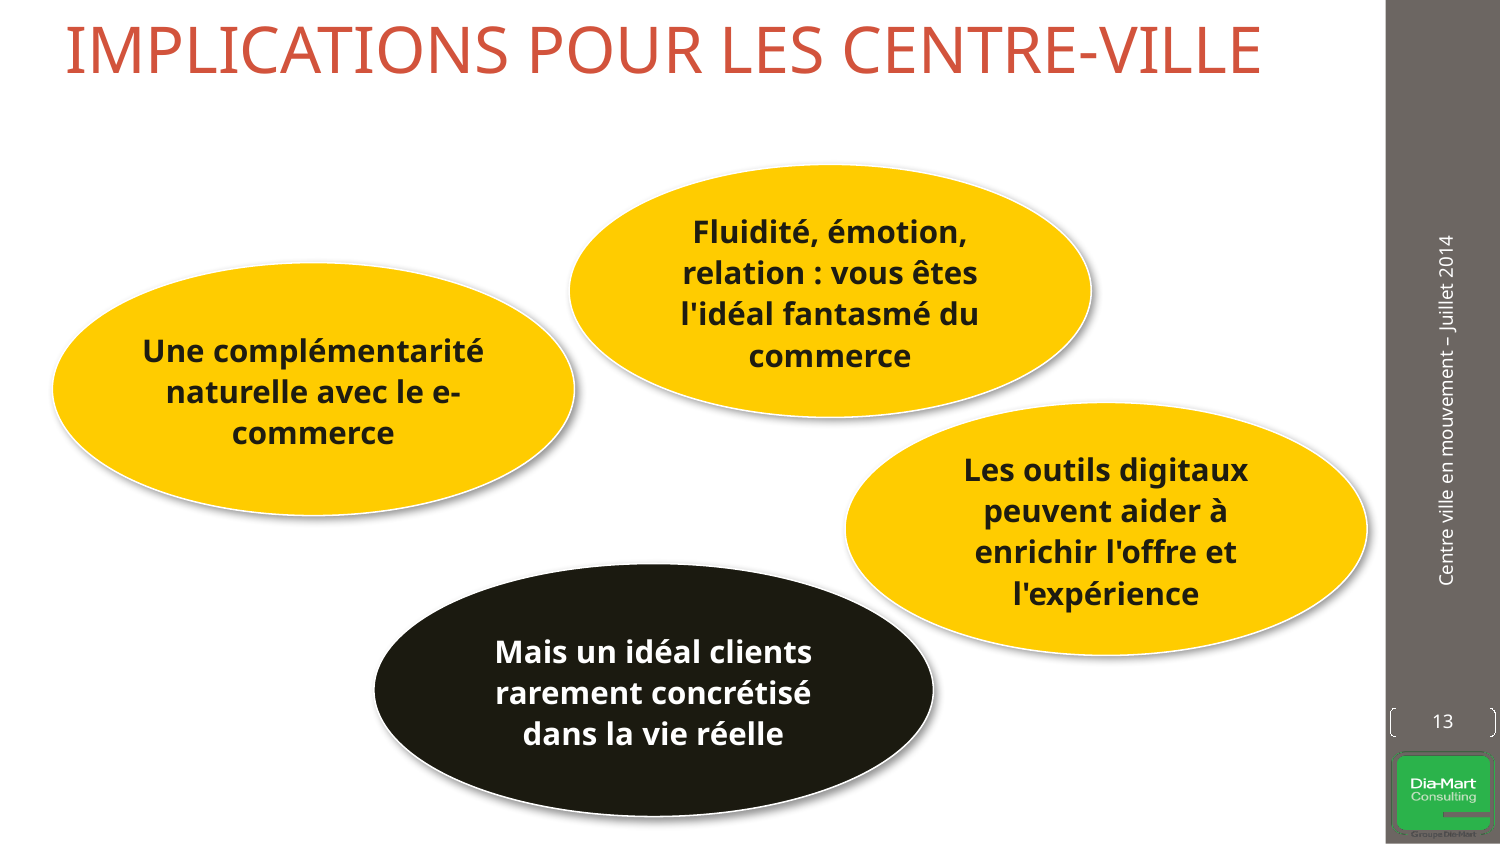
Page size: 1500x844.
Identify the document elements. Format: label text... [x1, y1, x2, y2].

text_box Mais un idéal clients rarement concrétisé dans la vie réelle [373, 562, 935, 818]
text_box Les outils digitaux peuvent aider à enrichir l'offre et l'expérience [844, 401, 1368, 657]
text_box Une complémentarité naturelle avec le e-commerce [51, 261, 576, 517]
title Implications pour les centre-ville [65, 30, 1326, 79]
text_box Fluidité, émotion, relation : vous êtes l'idéal fantasmé du commerce [568, 163, 1093, 419]
picture [1382, 745, 1500, 842]
